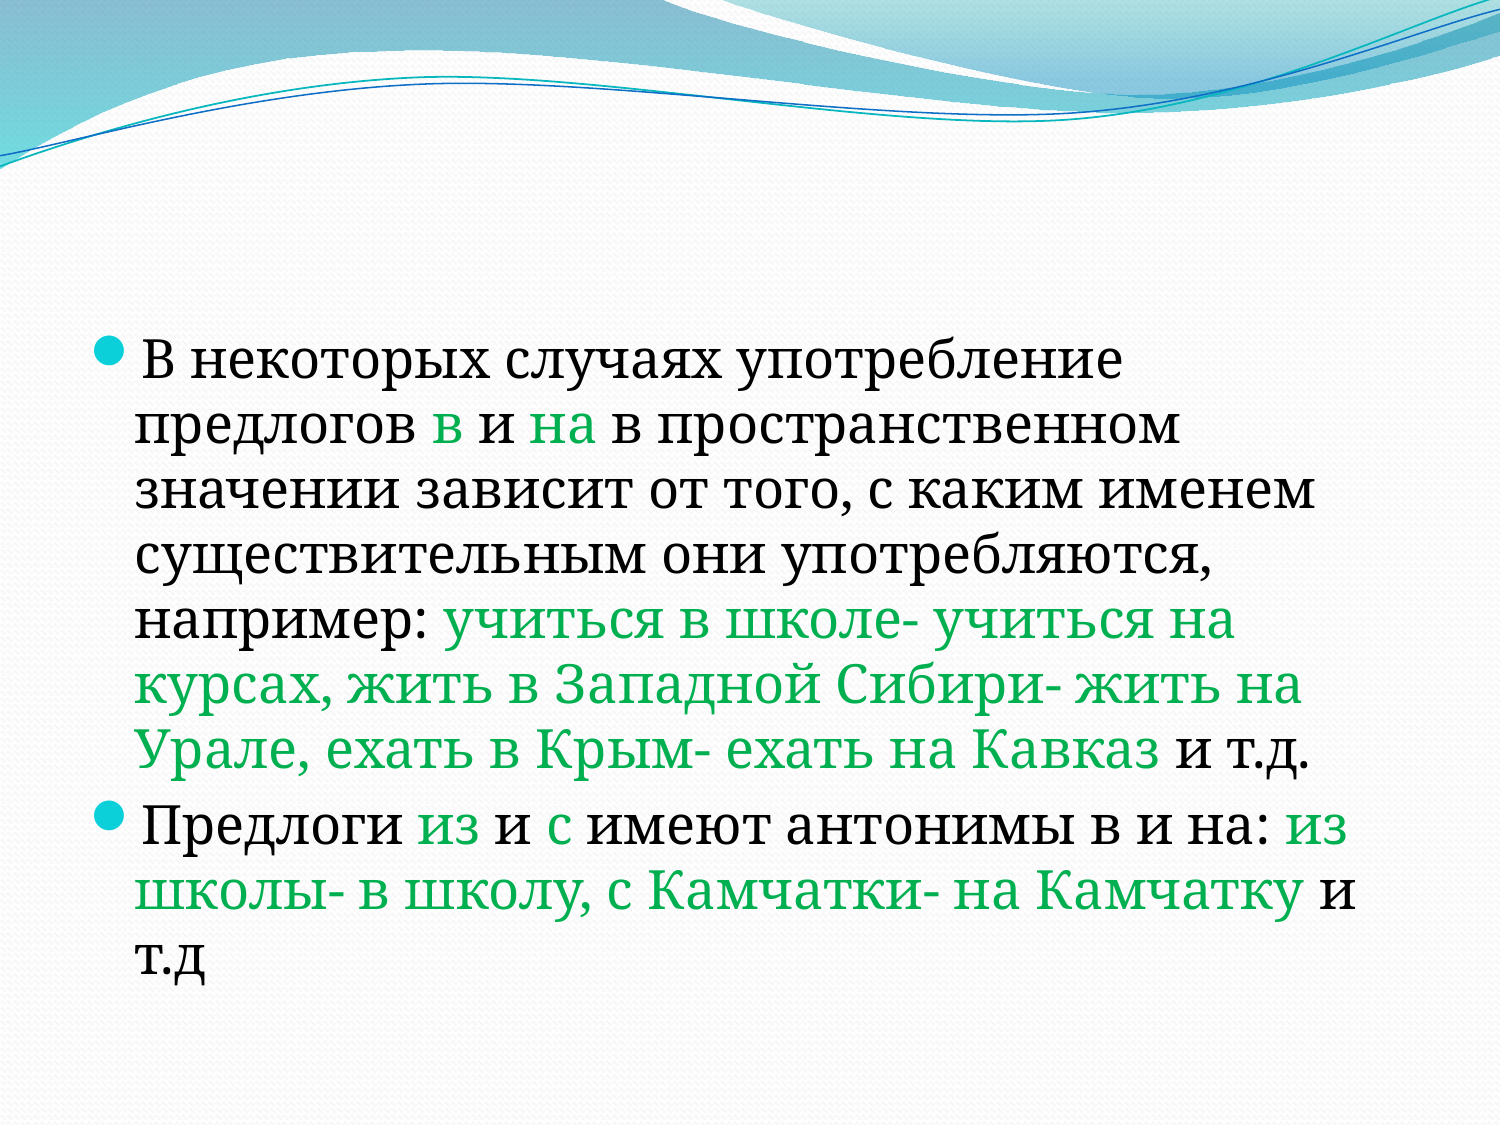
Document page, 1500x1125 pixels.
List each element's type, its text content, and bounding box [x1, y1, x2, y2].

list В некоторых случаях употребление предлогов в и на в пространственном значении зависит от того, с каким именем существительным они употребляются, например: учиться в школе- учиться на курсах, жить в Западной Сибири- жить на Урале, ехать в Крым- ехать на Кавказ и т.д. Предлоги из и с имеют антонимы в и на: из школы- в школу, с Камчатки- на Камчатку и т.д [75, 317, 1425, 1038]
